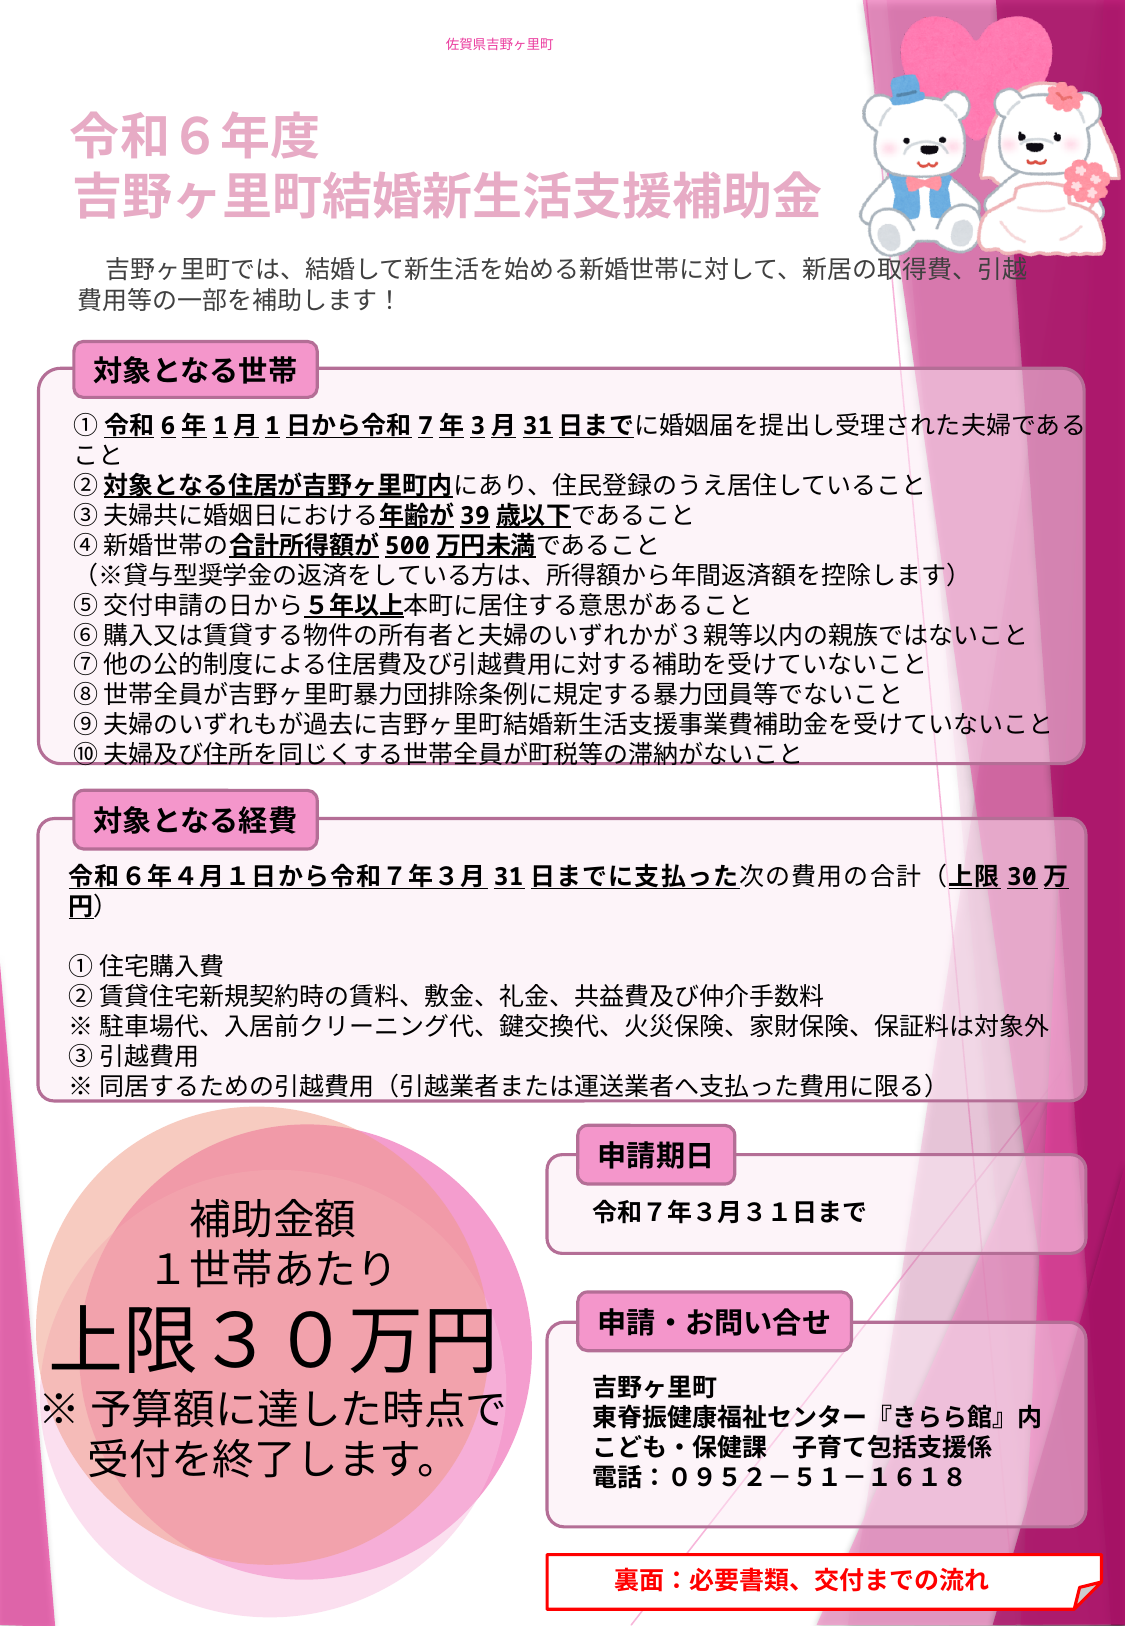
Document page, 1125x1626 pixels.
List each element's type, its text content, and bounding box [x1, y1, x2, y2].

text_box 申請・お問い合せ [576, 1290, 854, 1353]
text_box 吉野ヶ里町 東脊振健康福祉センター『きらら館』内 こども・保健課 子育て包括支援係 電話：０９５２－５１－１６１８ [562, 1363, 1086, 1499]
text_box 令和６年４月１日から令和７年３月31日までに支払った次の費用の合計（上限30万円） ①住宅購入費 ②賃貸住宅新規契約時の賃料、敷金、礼金、共益費及び仲介手数料 ※駐車場代、入居前クリーニング代、鍵交換代、火災保険、家財保険、保証料は対象外 ③引越費用 ※同居するための引越費用（引越業者または運送業者へ支払った費用に限る） [32, 853, 1084, 1108]
text_box 令和７年３月３１日まで [562, 1189, 1084, 1234]
text_box 申請期日 [576, 1123, 737, 1186]
text_box [562, 1153, 1088, 1255]
text_box [562, 1553, 1104, 1611]
list 吉野ヶ里町では、結婚して新生活を始める新婚世帯に対して、新居の取得費、引越費用等の一部を補助します！ [62, 243, 1050, 327]
title 佐賀県吉野ヶ里町 [430, 28, 708, 88]
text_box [0, 1104, 557, 1618]
text_box [36, 816, 55, 853]
text_box ①令和6年1月1日から令和7年3月31日までに婚姻届を提出し受理された夫婦であること ②対象となる住居が吉野ヶ里町内にあり、住民登録のうえ居住していること ③夫婦共に婚姻日における年齢が39歳以下であること ④新婚世帯の合計所得額が500万円未満であること （※貸与型奨学金の返済をしている方は、所得額から年間返済額を控除します） ⑤交付申請の日から５年以上本町に居住する意思があること ⑥購入又は賃貸する物件の所有者と夫婦のいずれかが３親等以内の親族ではないこと ⑦他の公的制度による住居費及び引越費用に対する補助を受けていないこと ⑧世帯全員が吉野ヶ里町暴力団排除条例に規定する暴力団員等でないこと ⑨夫婦のいずれもが過去に吉野ヶ里町結婚新生活支援事業費補助金を受けていないこと ⑩夫婦及び住所を同じくする世帯全員が町税等の滞納がないこと [36, 402, 1102, 777]
text_box 令和６年度 吉野ヶ里町結婚新生活支援補助金 [55, 97, 840, 232]
text_box 対象となる経費 [72, 788, 319, 851]
picture [850, 5, 1125, 263]
text_box [36, 366, 1086, 402]
text_box 裏面：必要書類、交付までの流れ [578, 1556, 1125, 1602]
text_box [562, 1320, 1088, 1529]
text_box 対象となる世帯 [72, 339, 319, 399]
text_box [55, 777, 1087, 1102]
